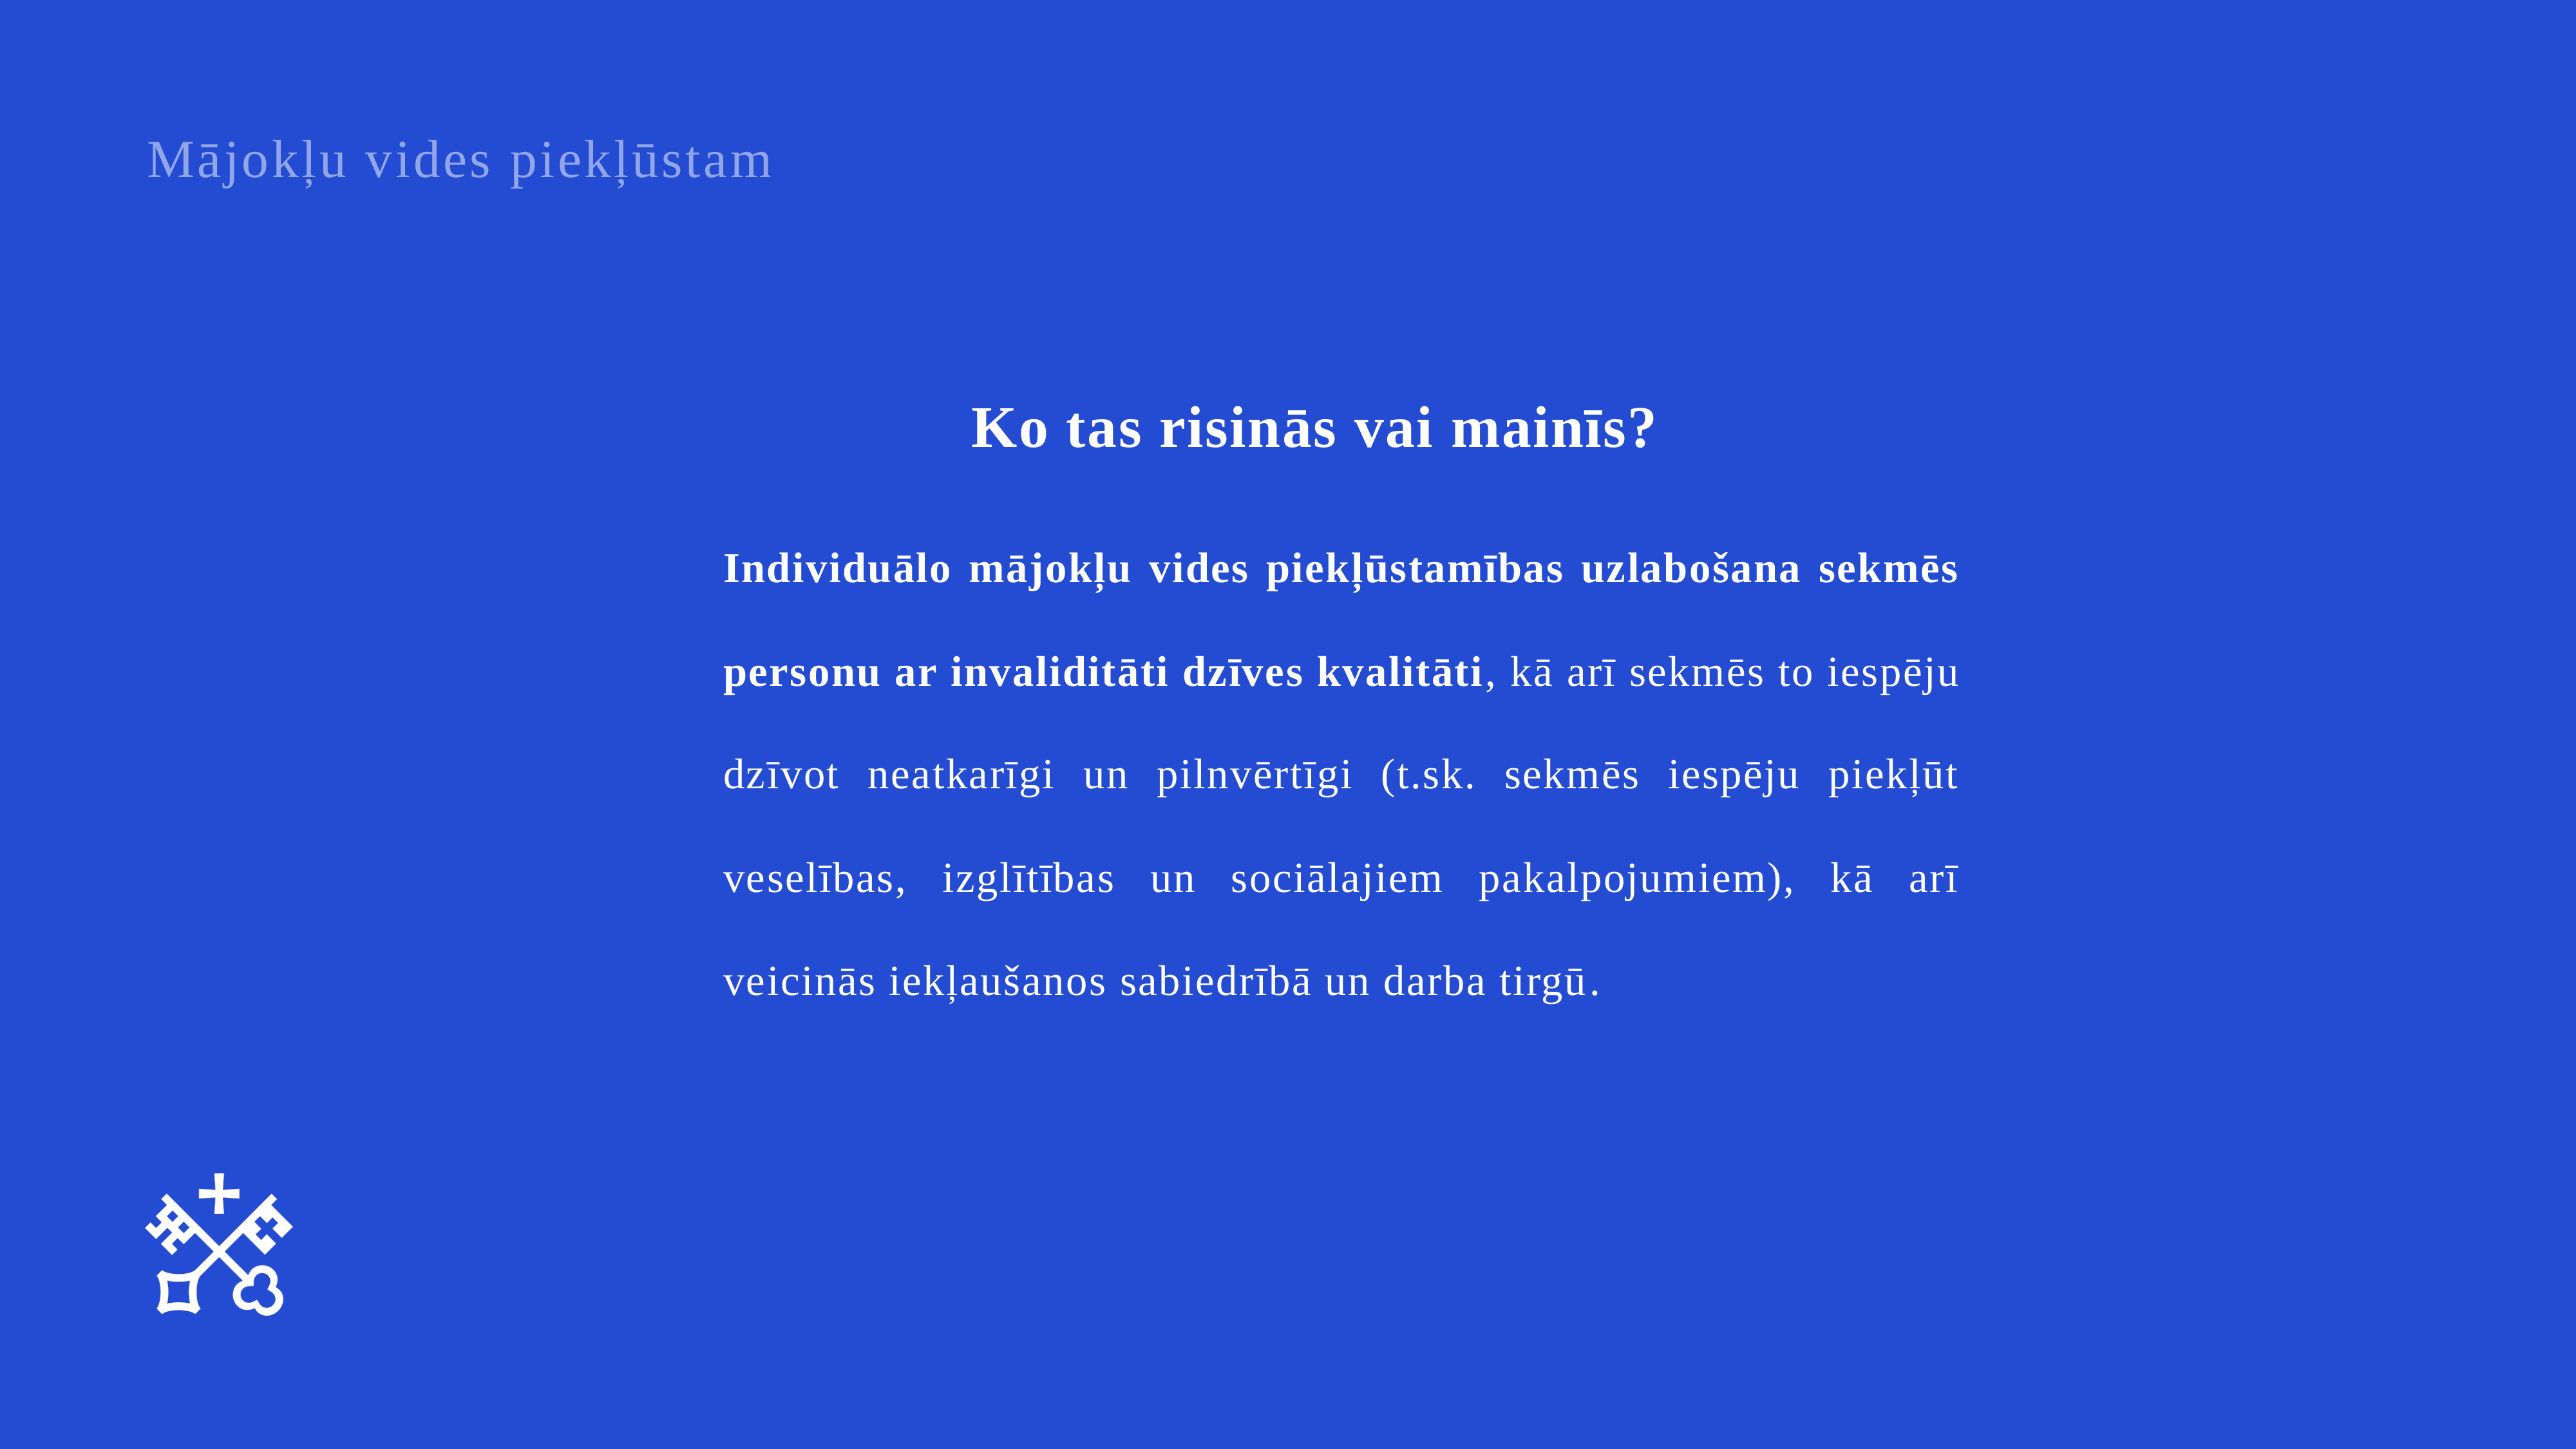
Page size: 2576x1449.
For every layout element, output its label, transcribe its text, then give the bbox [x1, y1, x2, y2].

text_box Ko tas risinās vai mainīs? [832, 374, 1798, 488]
text_box Individuālo mājokļu vides piekļūstamības uzlabošana sekmēs personu ar invaliditāti dzīves kvalitāti, kā arī sekmēs to iespēju dzīvot neatkarīgi un pilnvērtīgi (t.sk. sekmēs iespēju piekļūt veselības, izglītības un sociālajiem pakalpojumiem), kā arī veicinās iekļaušanos sabiedrībā un darba tirgū. [723, 488, 1962, 1019]
list Mājokļu vides piekļūstamība [146, 123, 2469, 318]
picture [145, 1173, 293, 1316]
